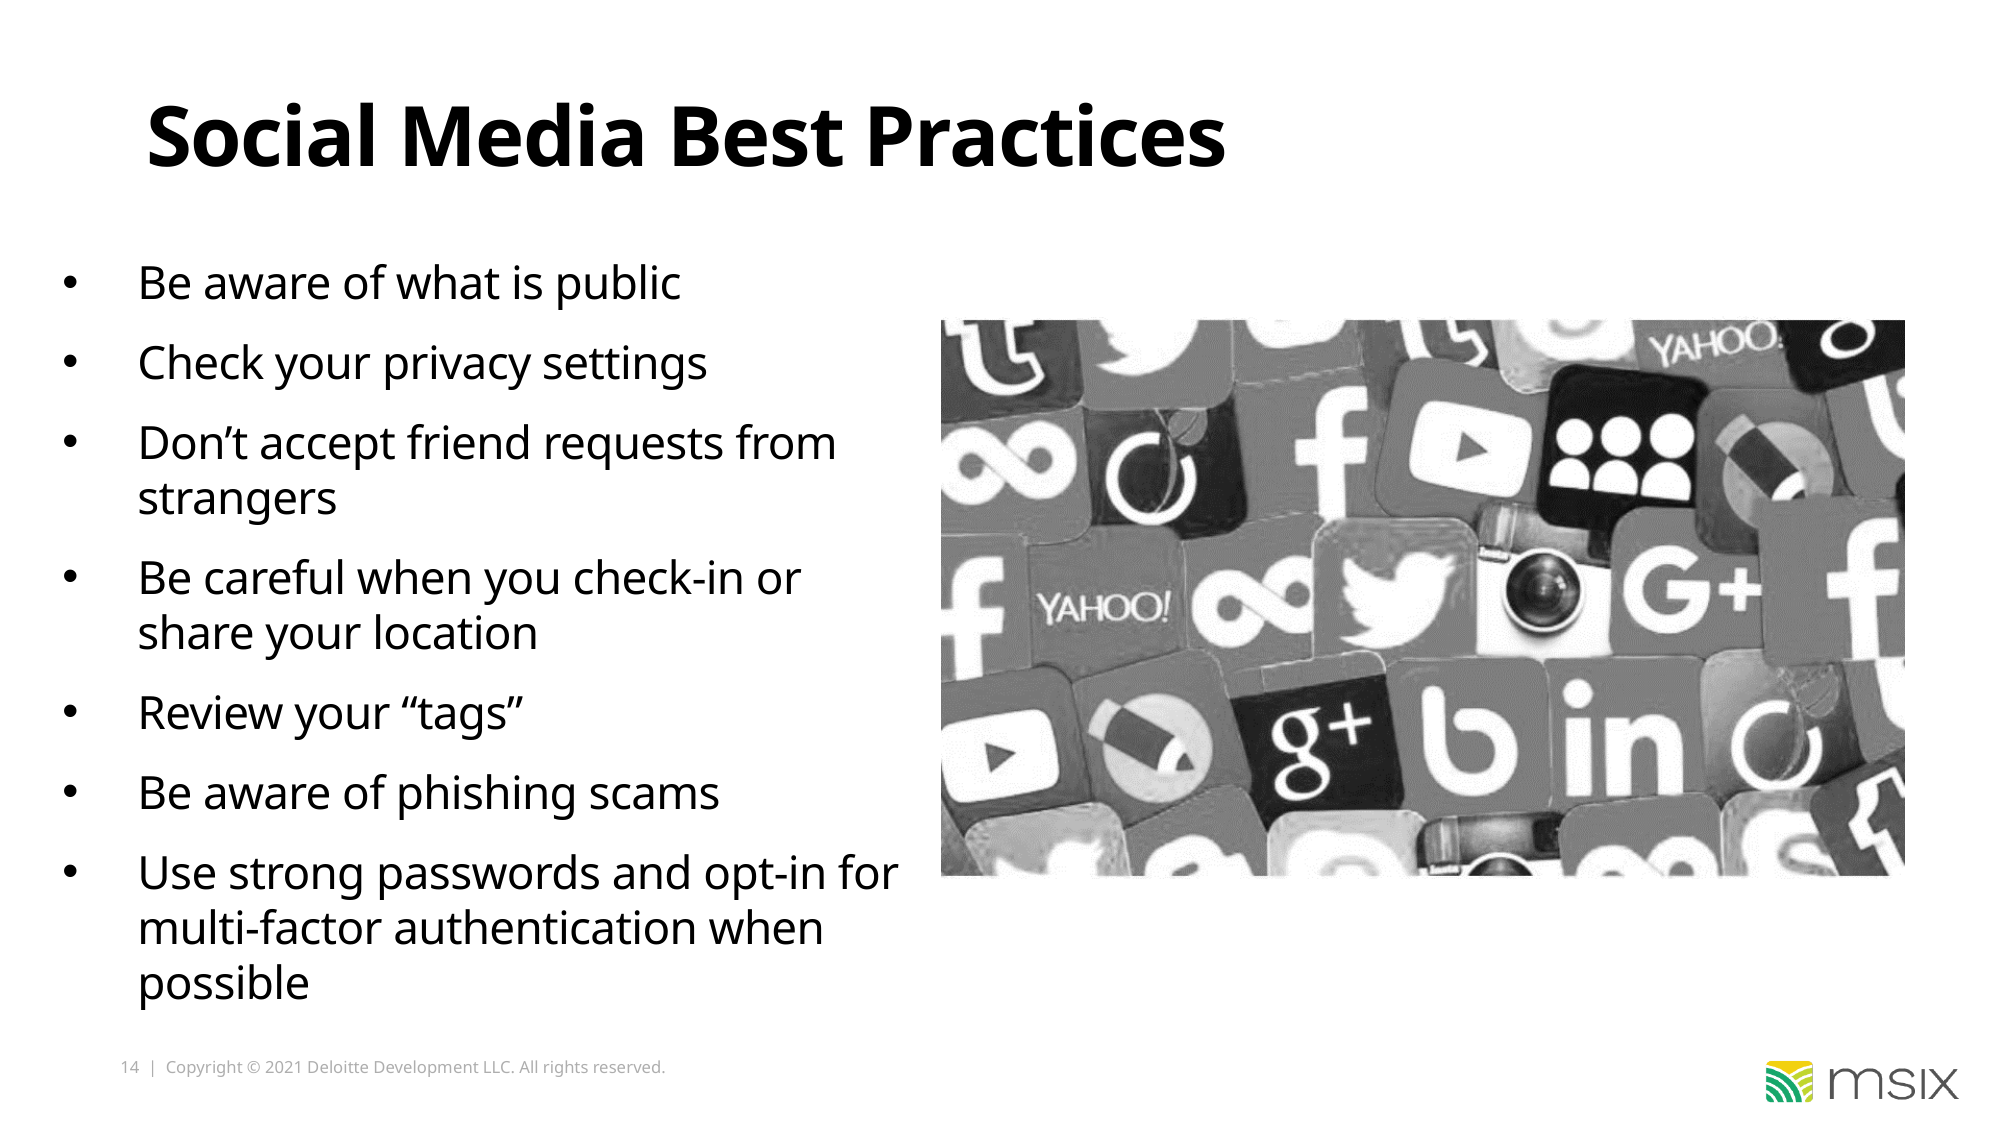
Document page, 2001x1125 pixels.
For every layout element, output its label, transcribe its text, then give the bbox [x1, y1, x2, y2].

title Social Media Best Practices [146, 85, 1847, 183]
picture [941, 316, 1905, 879]
picture [1750, 1049, 1972, 1113]
text_box Be aware of what is public Check your privacy settings Don’t accept friend requests from strangers Be careful when you check-in or share your location Review your “tags” Be aware of phishing scams Use strong passwords and opt-in for multi-factor authentication when possible [47, 246, 941, 1101]
